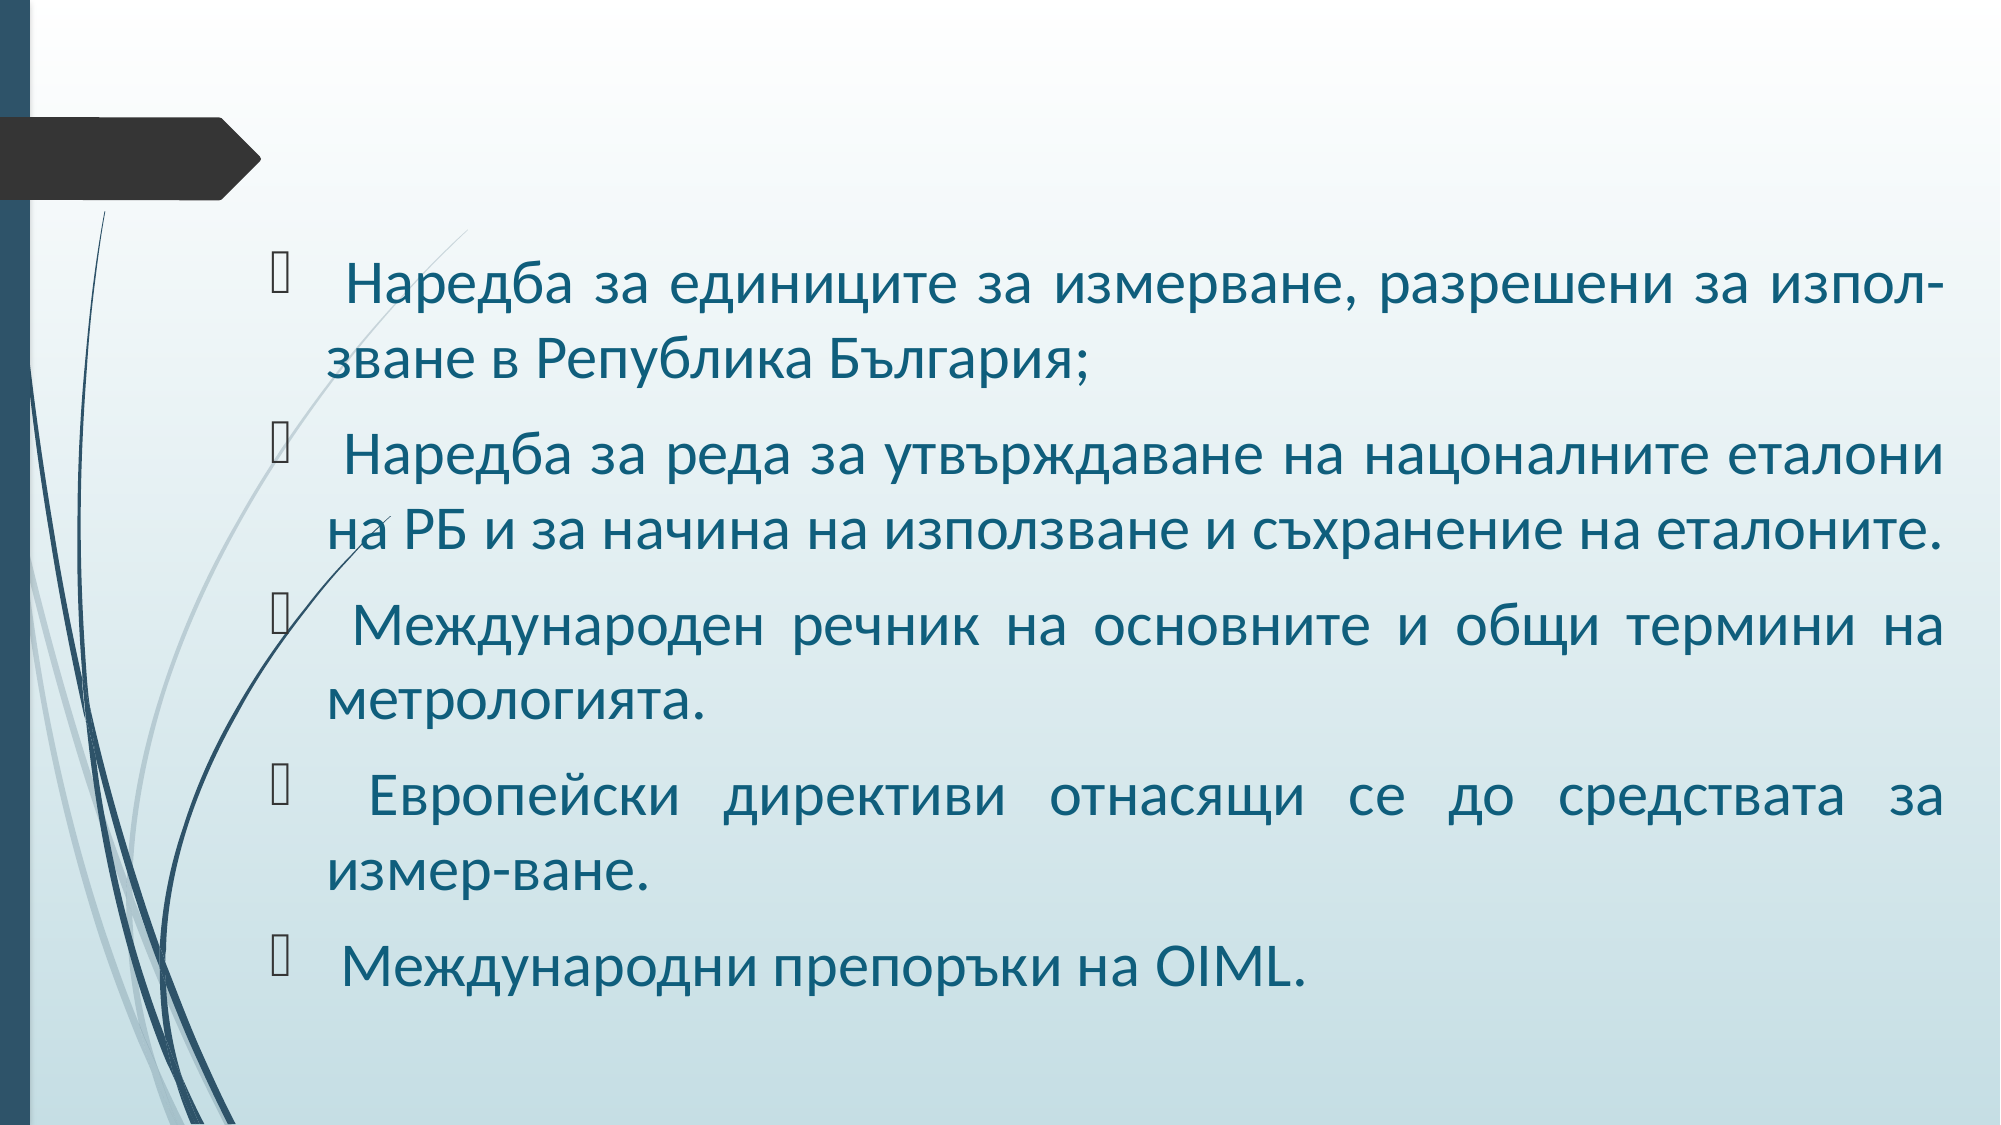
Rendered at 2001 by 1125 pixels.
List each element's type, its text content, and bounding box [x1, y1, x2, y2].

list Наредба за единиците за измерване, разрешени за изпол-зване в Република България; Наредба за реда за утвърждаване на нацоналните еталони на РБ и за начина на използване и съхранение на еталоните. Международен речник на основните и общи термини на метрологията. Европейски директиви отнасящи се до средствата за измер-ване. Международни препоръки на OIML. [254, 233, 1963, 1098]
